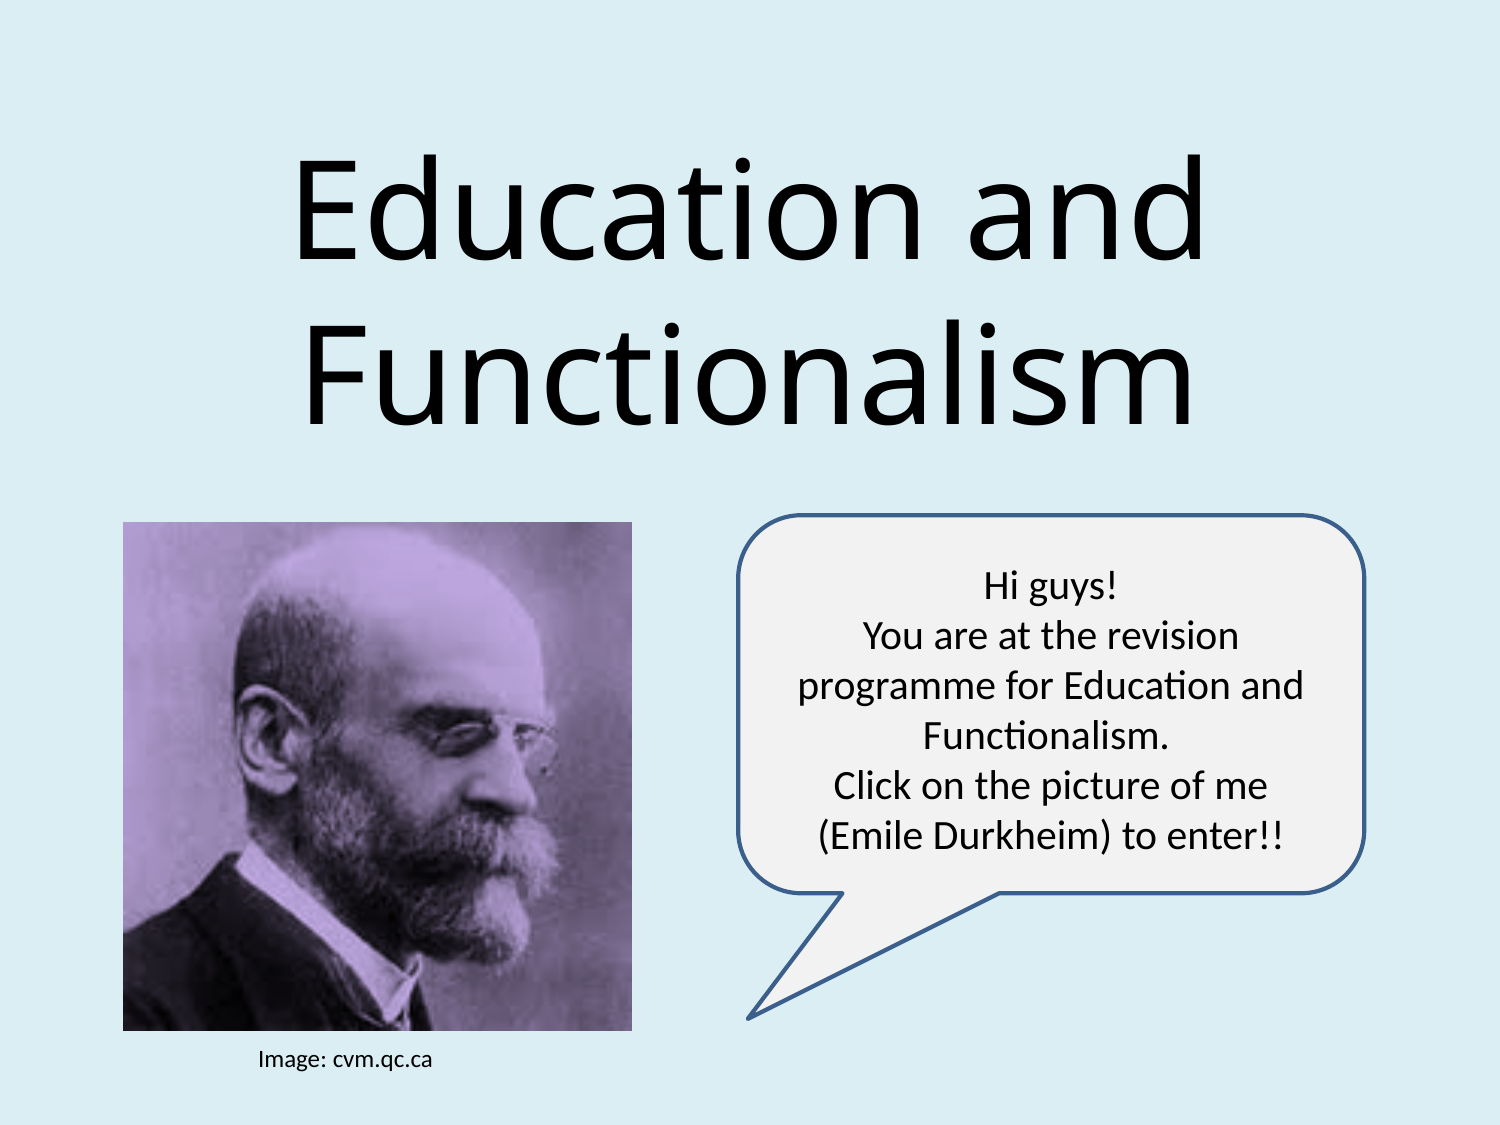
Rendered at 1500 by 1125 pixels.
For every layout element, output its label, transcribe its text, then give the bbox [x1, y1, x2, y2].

text_box [736, 513, 1367, 1021]
text_box Hi guys! You are at the revision programme for Education and Functionalism. Click on the picture of me (Emile Durkheim) to enter!! [761, 550, 1341, 866]
text_box Image: cvm.qc.ca [243, 1038, 449, 1080]
picture [123, 522, 633, 1031]
title Education and Functionalism [112, 90, 1388, 485]
